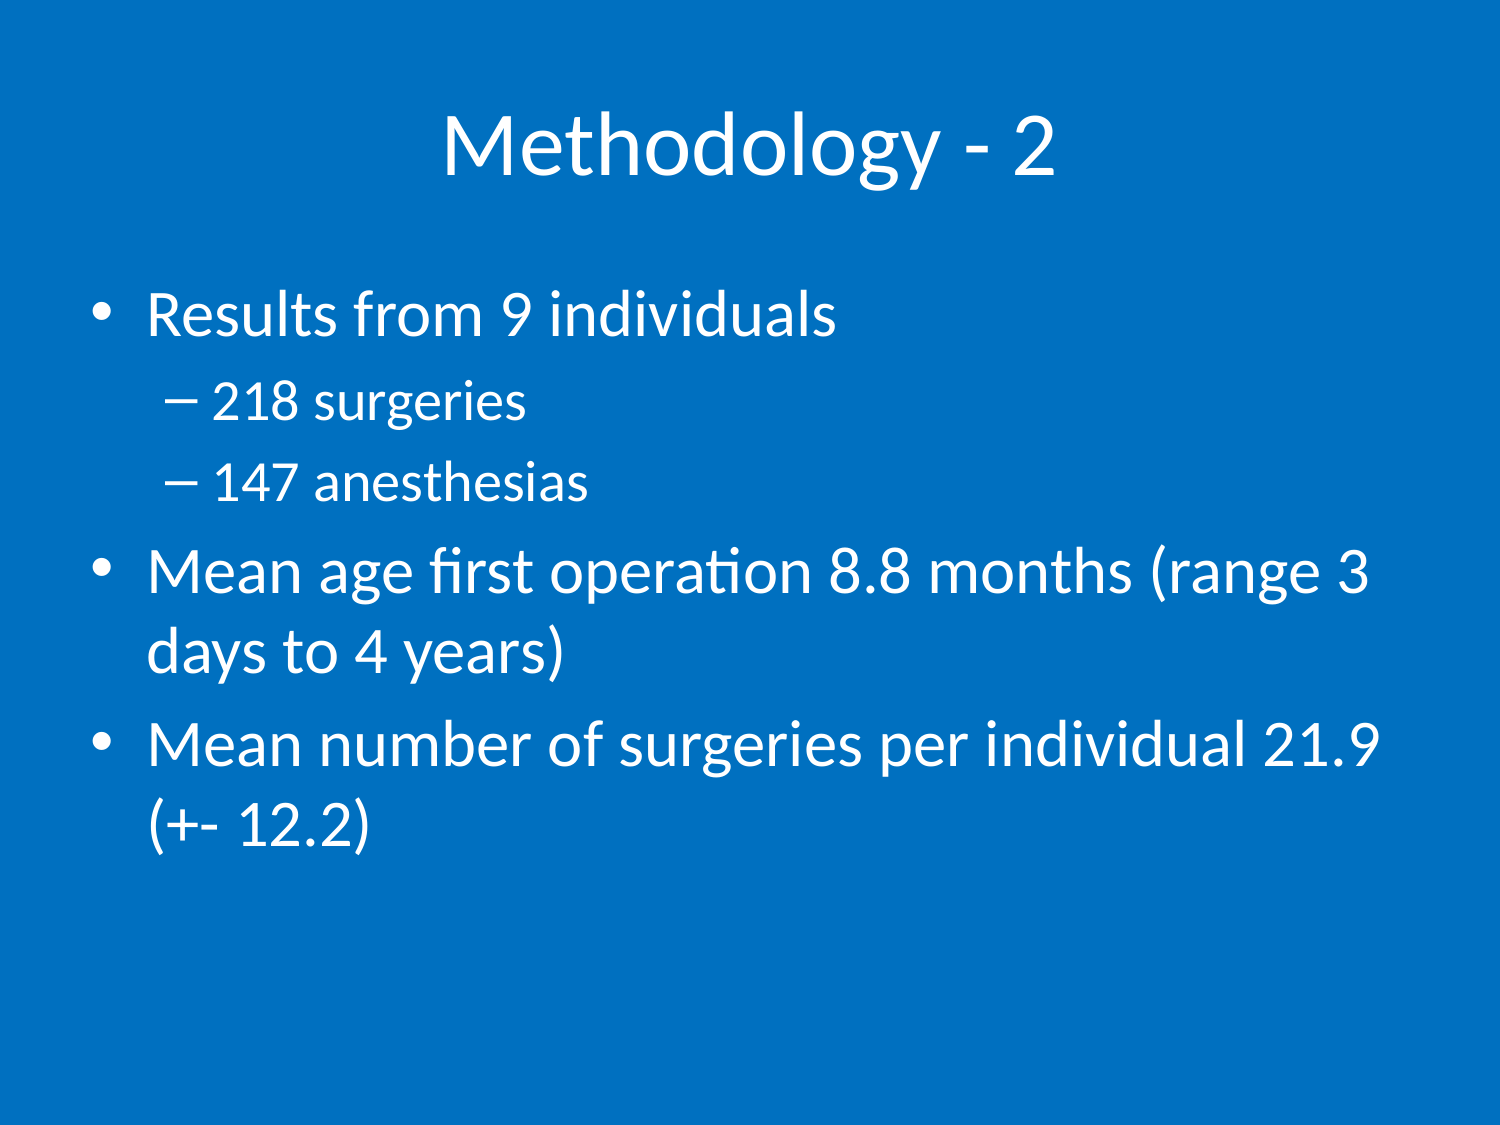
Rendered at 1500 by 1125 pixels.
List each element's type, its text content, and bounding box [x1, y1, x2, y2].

list Results from 9 individuals 218 surgeries 147 anesthesias Mean age first operation 8.8 months (range 3 days to 4 years) Mean number of surgeries per individual 21.9 (+- 12.2) [75, 262, 1425, 1005]
title Methodology - 2 [75, 45, 1425, 233]
